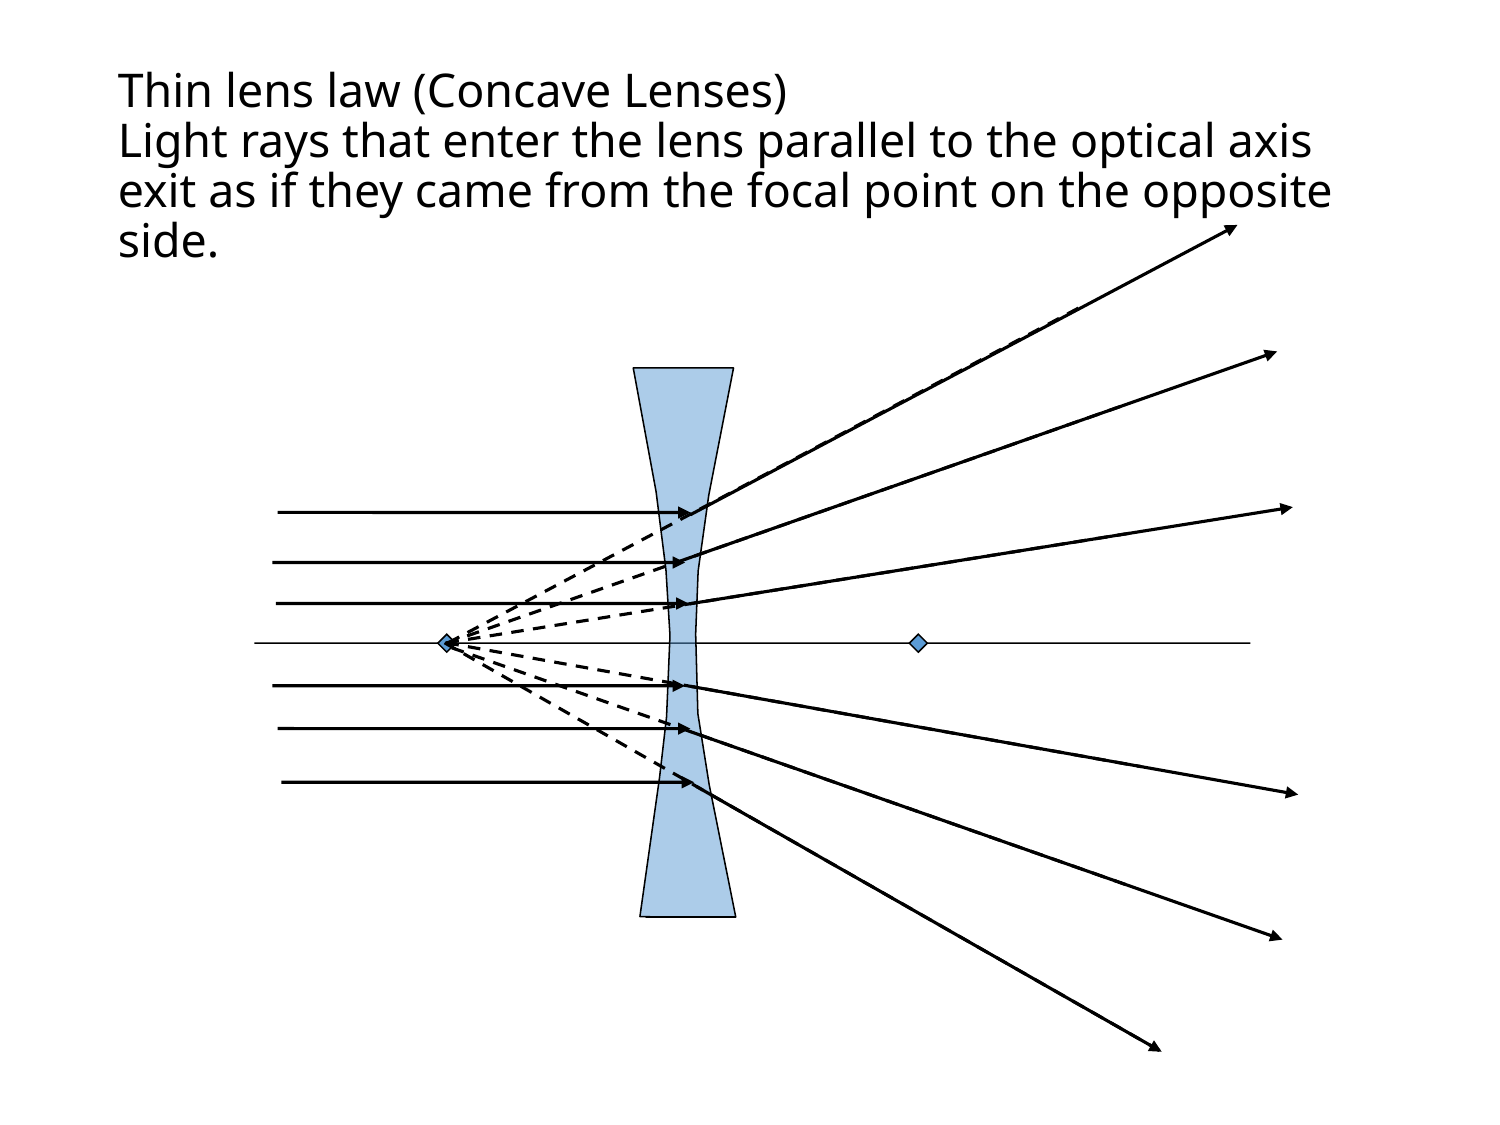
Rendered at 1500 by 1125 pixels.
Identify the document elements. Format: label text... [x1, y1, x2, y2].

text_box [277, 647, 1283, 940]
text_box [446, 507, 1293, 642]
text_box [833, 349, 1278, 507]
text_box [437, 634, 446, 647]
text_box [965, 940, 1162, 1052]
text_box [633, 367, 734, 507]
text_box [446, 642, 1299, 795]
text_box Thin lens law (Concave Lenses) Light rays that enter the lens parallel to the optical axis exit as if they came from the focal point on the opposite side. [103, 59, 1397, 278]
